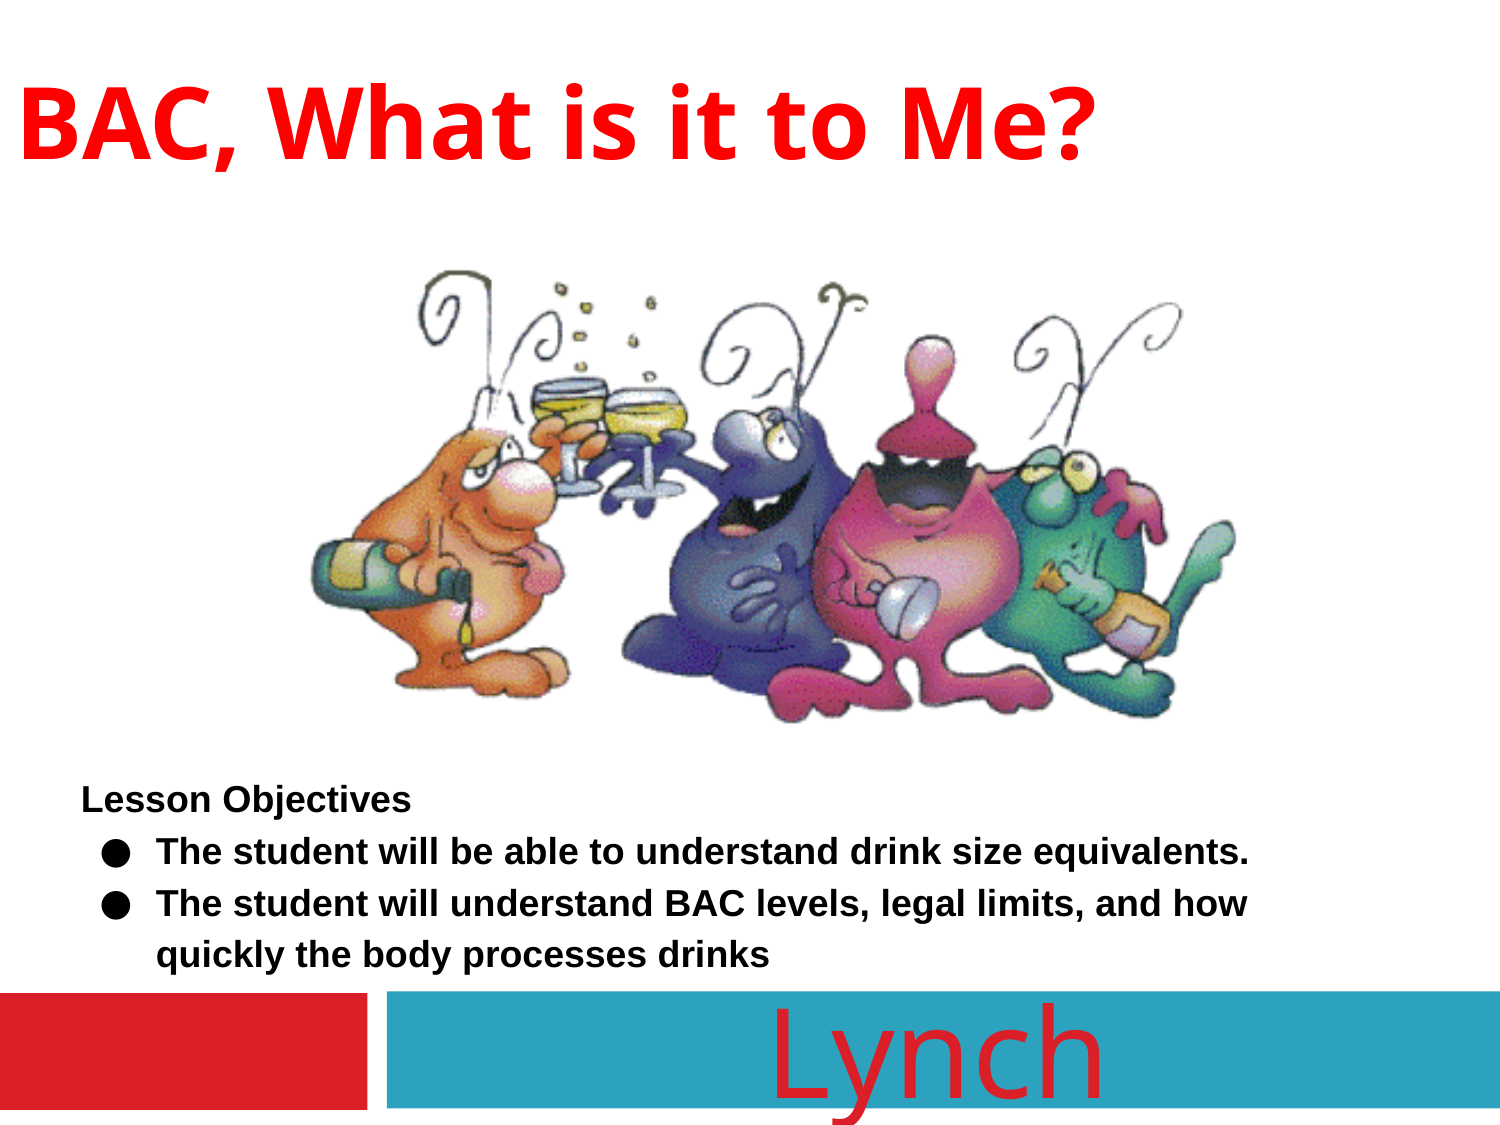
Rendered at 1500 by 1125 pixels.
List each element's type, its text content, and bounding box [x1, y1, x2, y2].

subtitle Lynch [387, 992, 1488, 1105]
title BAC, What is it to Me? [0, 0, 1500, 188]
picture [298, 246, 1298, 726]
text_box Lesson Objectives The student will be able to understand drink size equivalents. The student will understand BAC levels, legal limits, and how quickly the body processes drinks [65, 753, 1403, 967]
